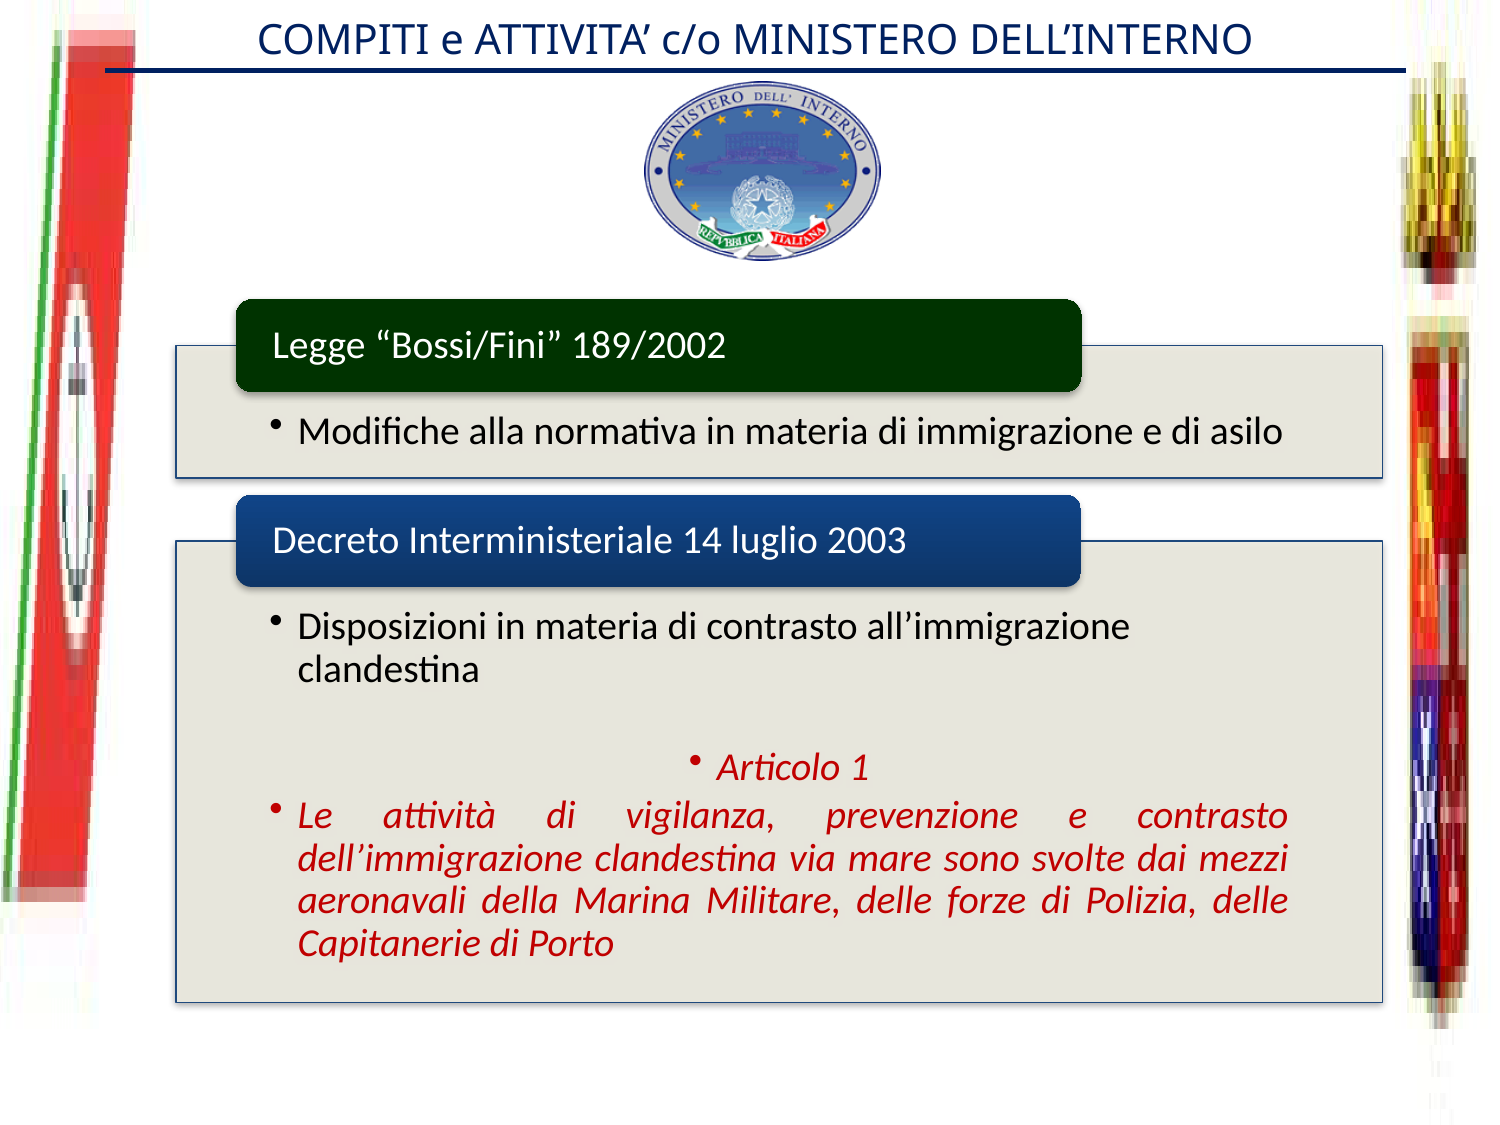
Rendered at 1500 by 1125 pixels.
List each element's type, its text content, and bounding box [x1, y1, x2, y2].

picture [0, 75, 1500, 1125]
text_box COMPITI e ATTIVITA’ c/o MINISTERO DELL’INTERNO [0, 0, 1500, 75]
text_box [175, 282, 1383, 1020]
